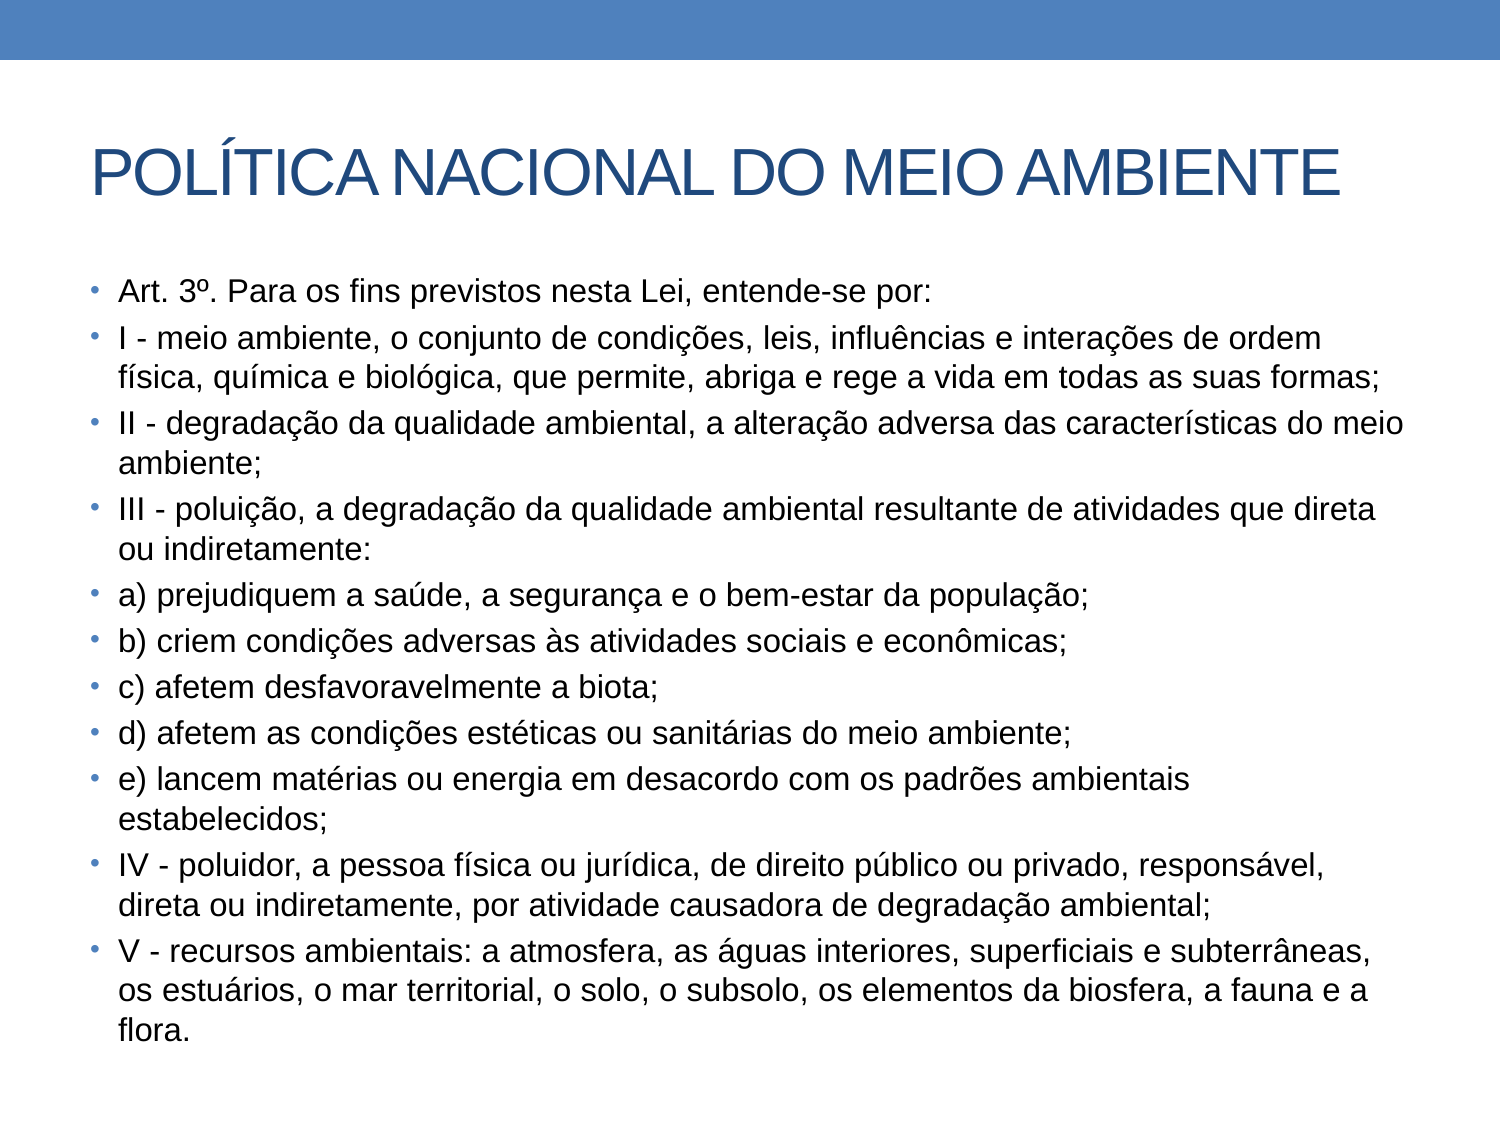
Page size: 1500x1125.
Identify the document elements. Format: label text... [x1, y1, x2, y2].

list Art. 3º. Para os fins previstos nesta Lei, entende-se por: I - meio ambiente, o conjunto de condições, leis, influências e interações de ordem física, química e biológica, que permite, abriga e rege a vida em todas as suas formas; II - degradação da qualidade ambiental, a alteração adversa das características do meio ambiente; III - poluição, a degradação da qualidade ambiental resultante de atividades que direta ou indiretamente: a) prejudiquem a saúde, a segurança e o bem-estar da população; b) criem condições adversas às atividades sociais e econômicas; c) afetem desfavoravelmente a biota; d) afetem as condições estéticas ou sanitárias do meio ambiente; e) lancem matérias ou energia em desacordo com os padrões ambientais estabelecidos; IV - poluidor, a pessoa física ou jurídica, de direito público ou privado, responsável, direta ou indiretamente, por atividade causadora de degradação ambiental; V - recursos ambientais: a atmosfera, as águas interiores, superficiais e subterrâneas, os estuários, o mar territorial, o solo, o subsolo, os elementos da biosfera, a fauna e a flora. [75, 262, 1425, 1063]
title POLÍTICA NACIONAL DO MEIO AMBIENTE [75, 87, 1425, 250]
